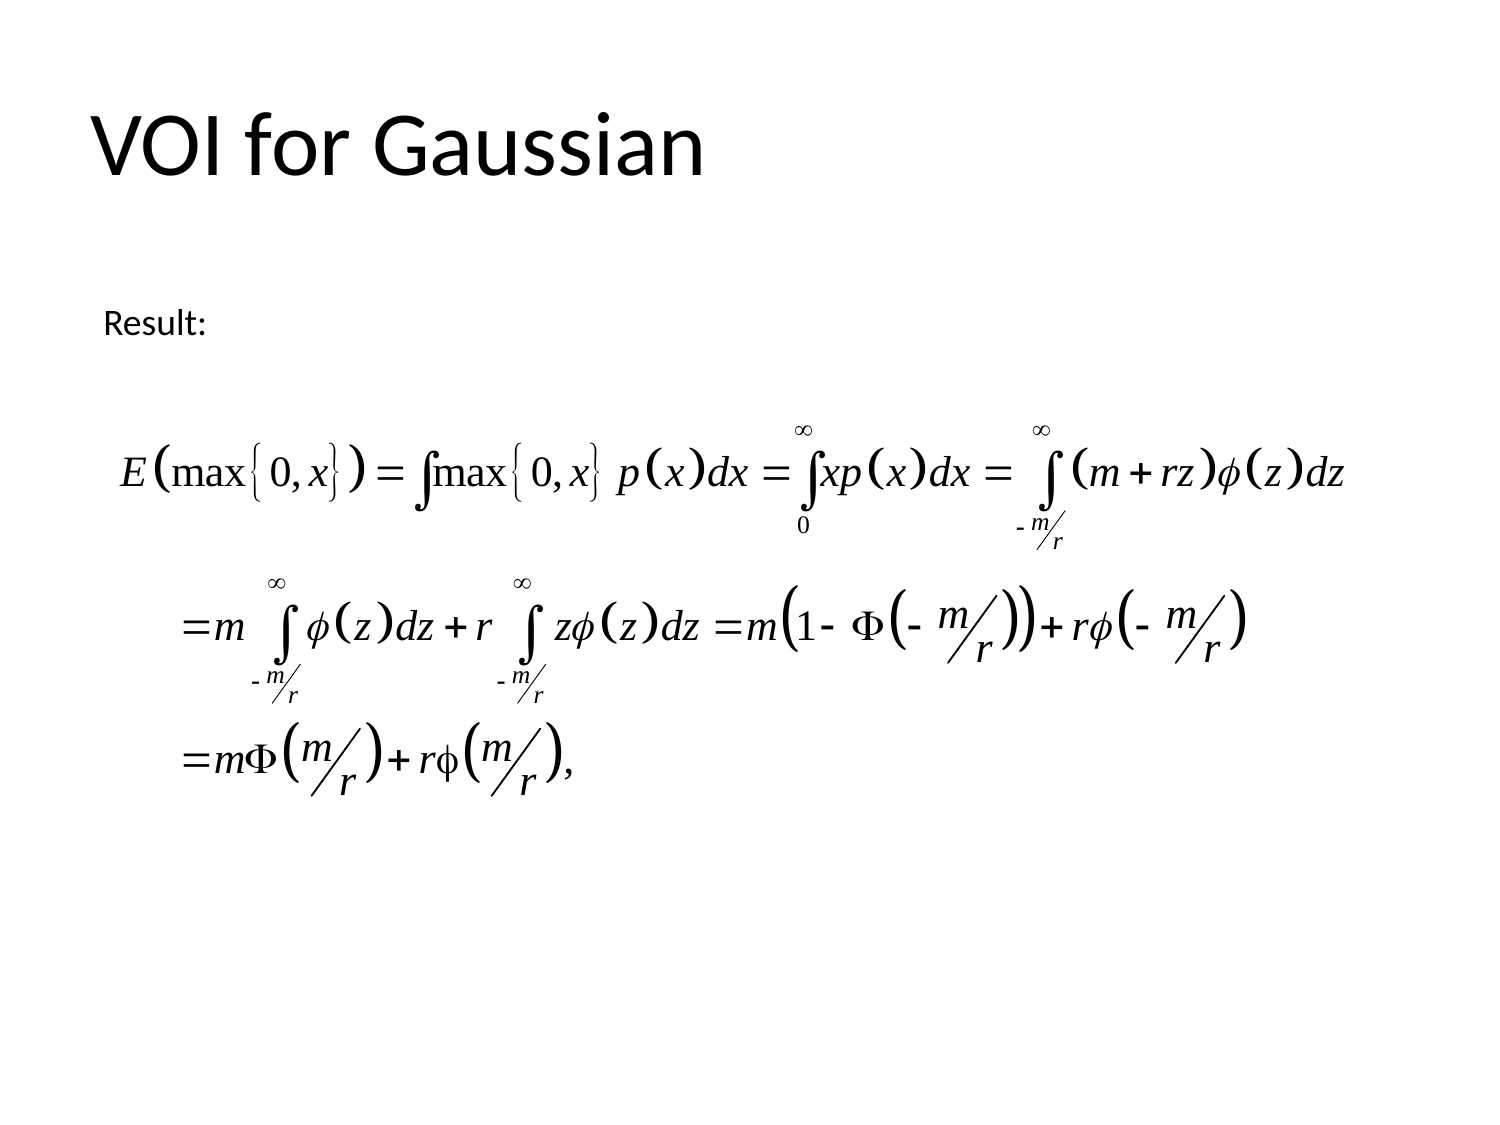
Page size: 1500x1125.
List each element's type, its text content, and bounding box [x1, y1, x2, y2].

text_box Result: [88, 290, 432, 351]
title VOI for Gaussian [75, 45, 1483, 233]
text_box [111, 408, 1354, 811]
